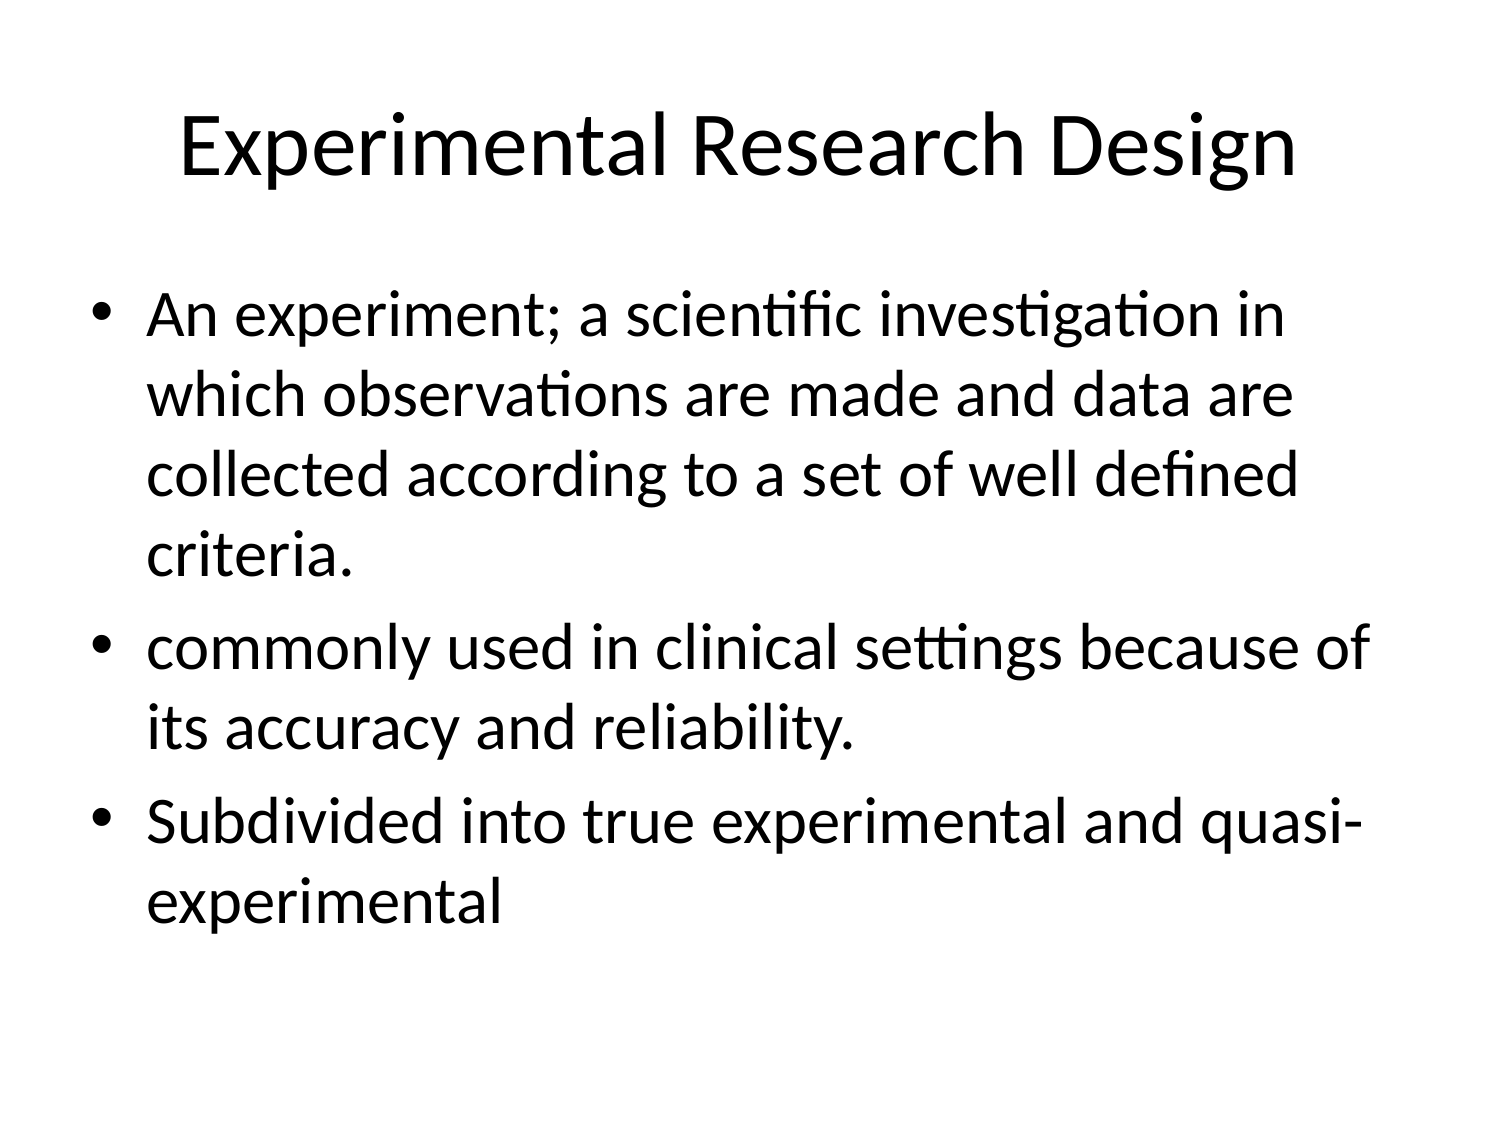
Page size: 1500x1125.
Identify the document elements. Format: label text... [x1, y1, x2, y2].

title Experimental Research Design [75, 45, 1425, 233]
list An experiment; a scientific investigation in which observations are made and data are collected according to a set of well defined criteria. commonly used in clinical settings because of its accuracy and reliability. Subdivided into true experimental and quasi-experimental [75, 262, 1425, 1005]
